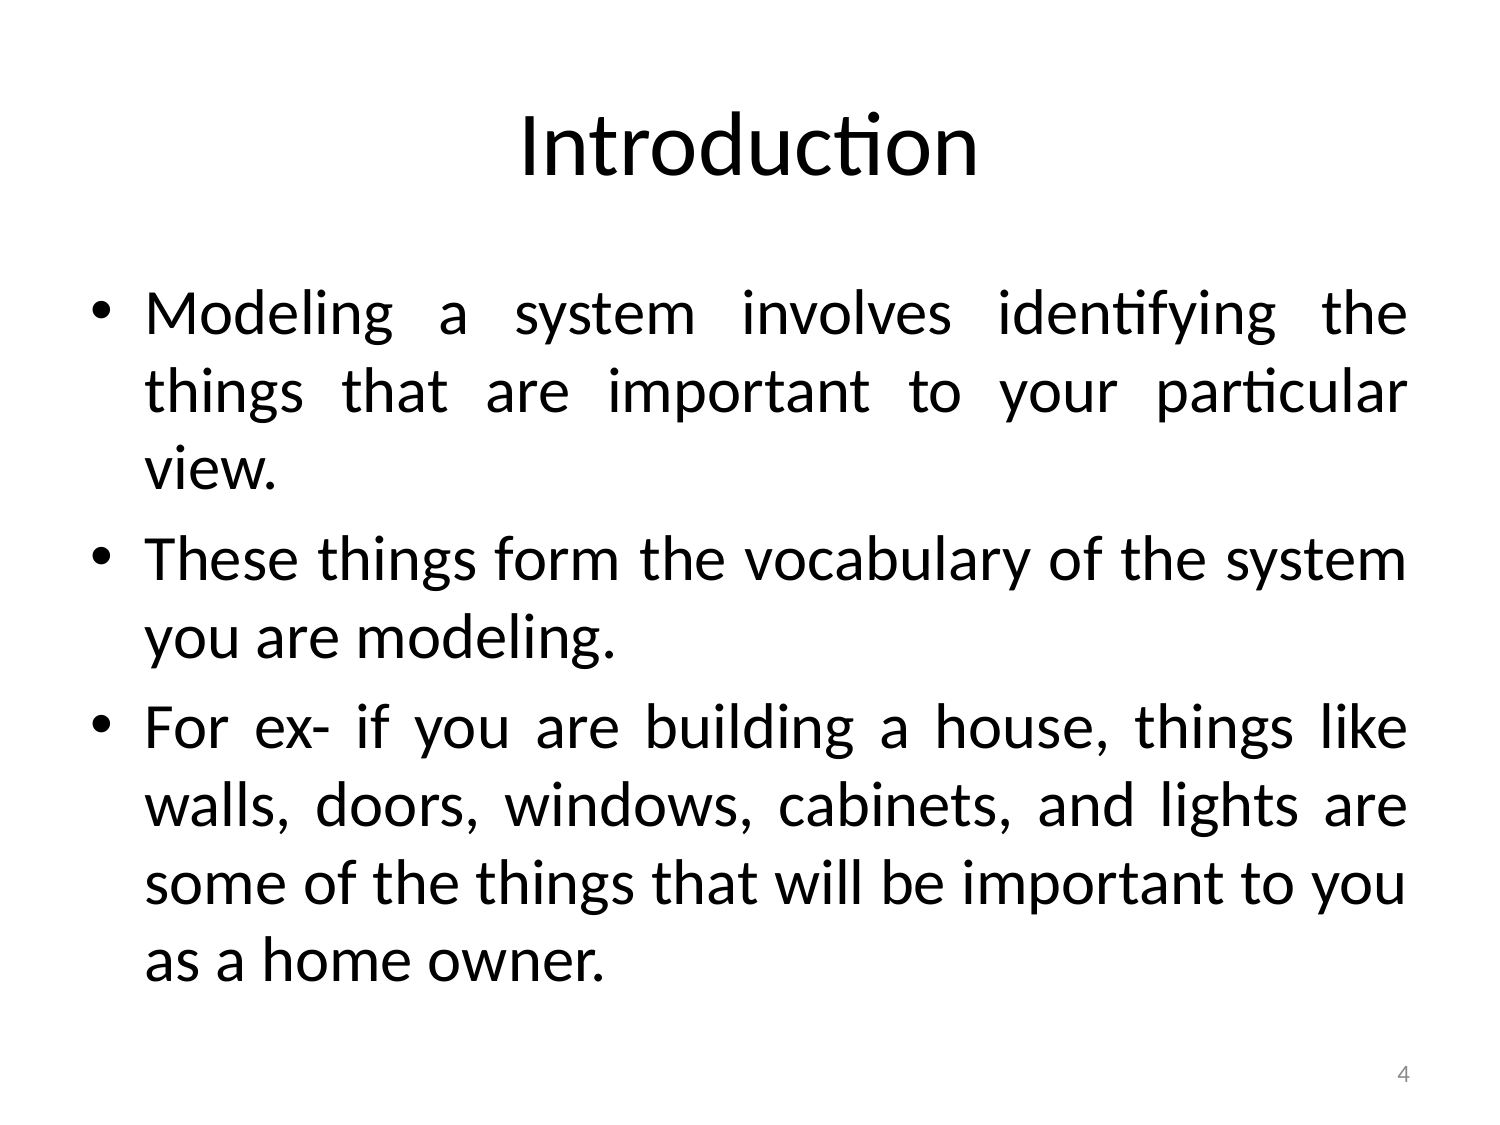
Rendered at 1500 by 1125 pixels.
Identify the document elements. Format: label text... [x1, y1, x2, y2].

list Modeling a system involves identifying the things that are important to your particular view. These things form the vocabulary of the system you are modeling. For ex- if you are building a house, things like walls, doors, windows, cabinets, and lights are some of the things that will be important to you as a home owner. [75, 262, 1425, 1005]
slide_number 4 [1074, 1042, 1425, 1103]
title Introduction [75, 45, 1425, 233]
